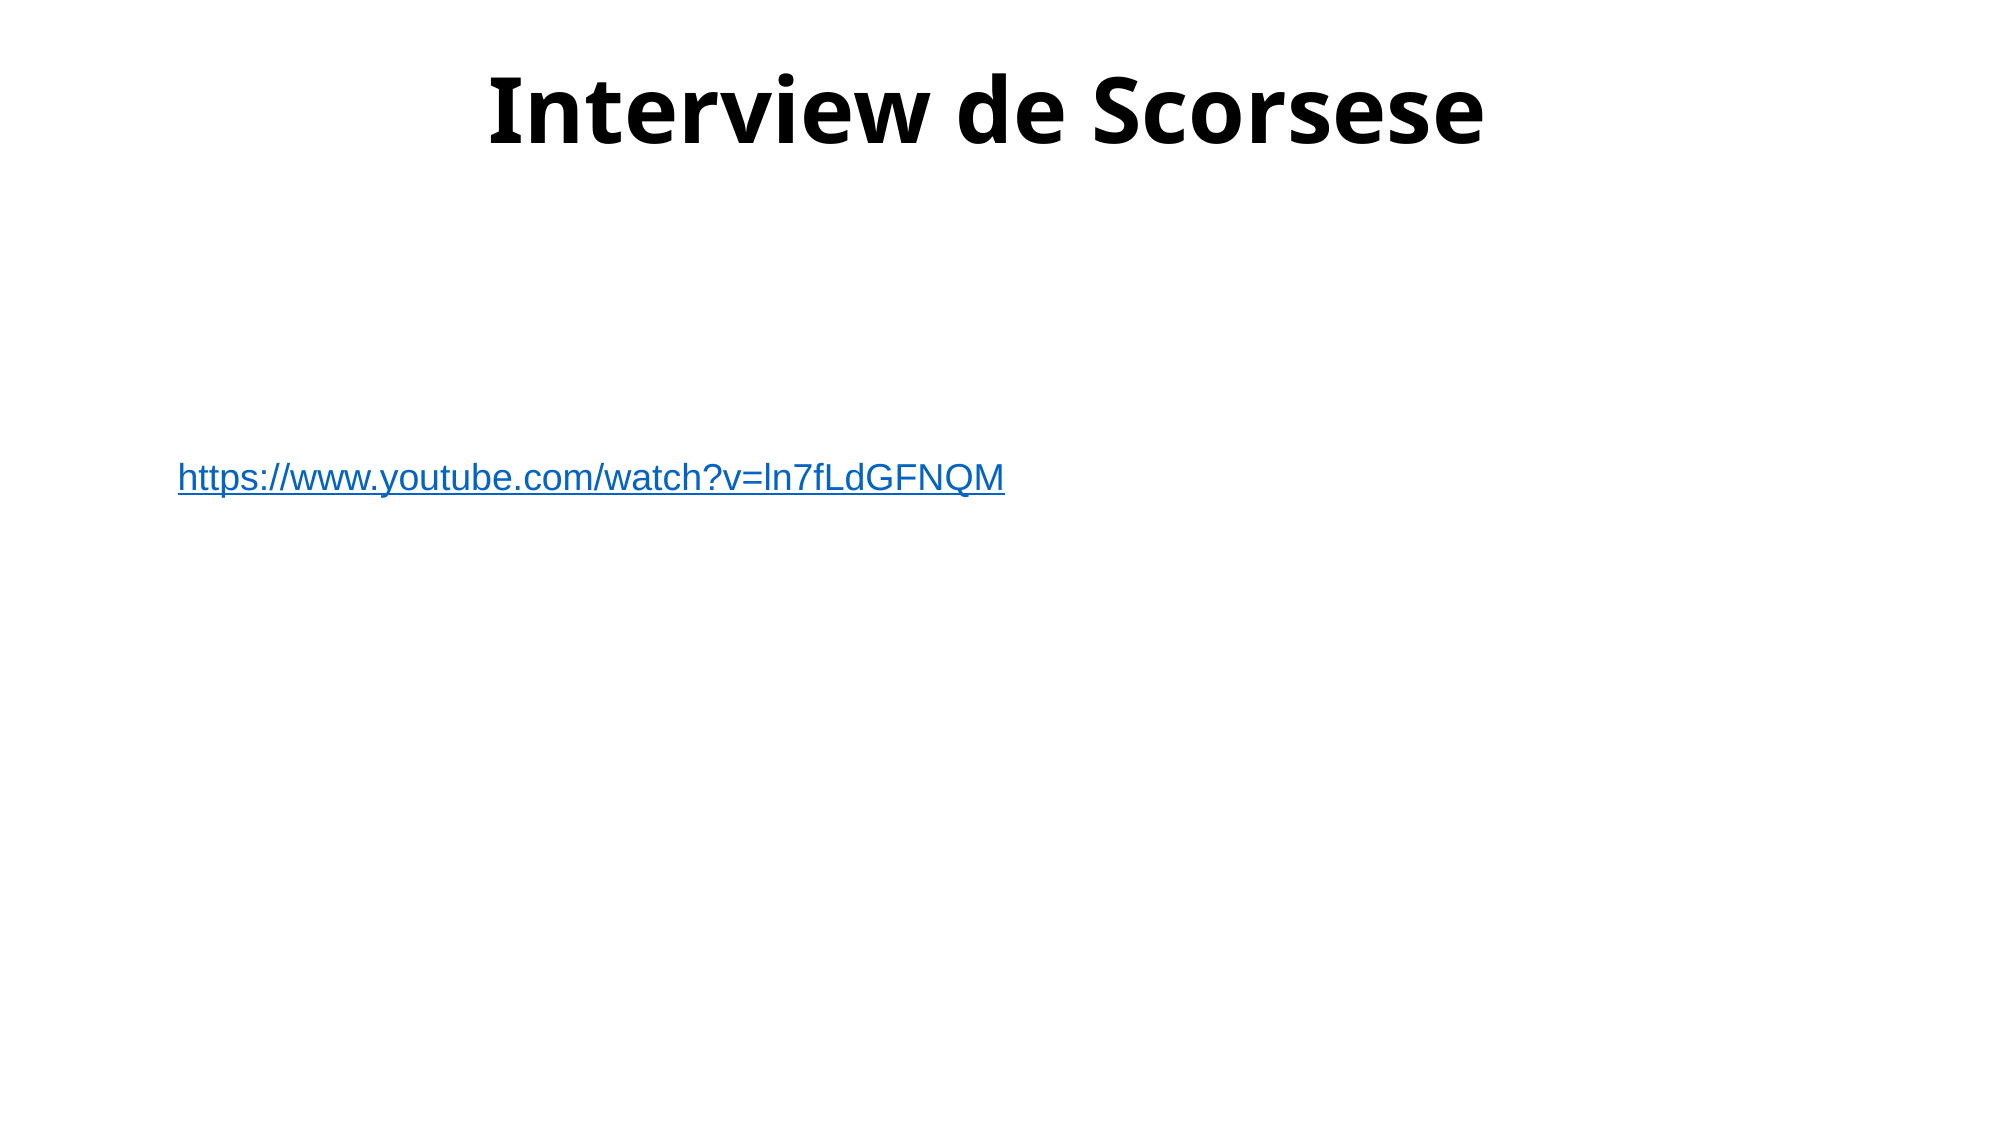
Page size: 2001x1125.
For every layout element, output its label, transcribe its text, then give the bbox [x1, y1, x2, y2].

text_box https://www.youtube.com/watch?v=ln7fLdGFNQM [162, 445, 1163, 506]
title Interview de Scorsese [137, 59, 1863, 278]
